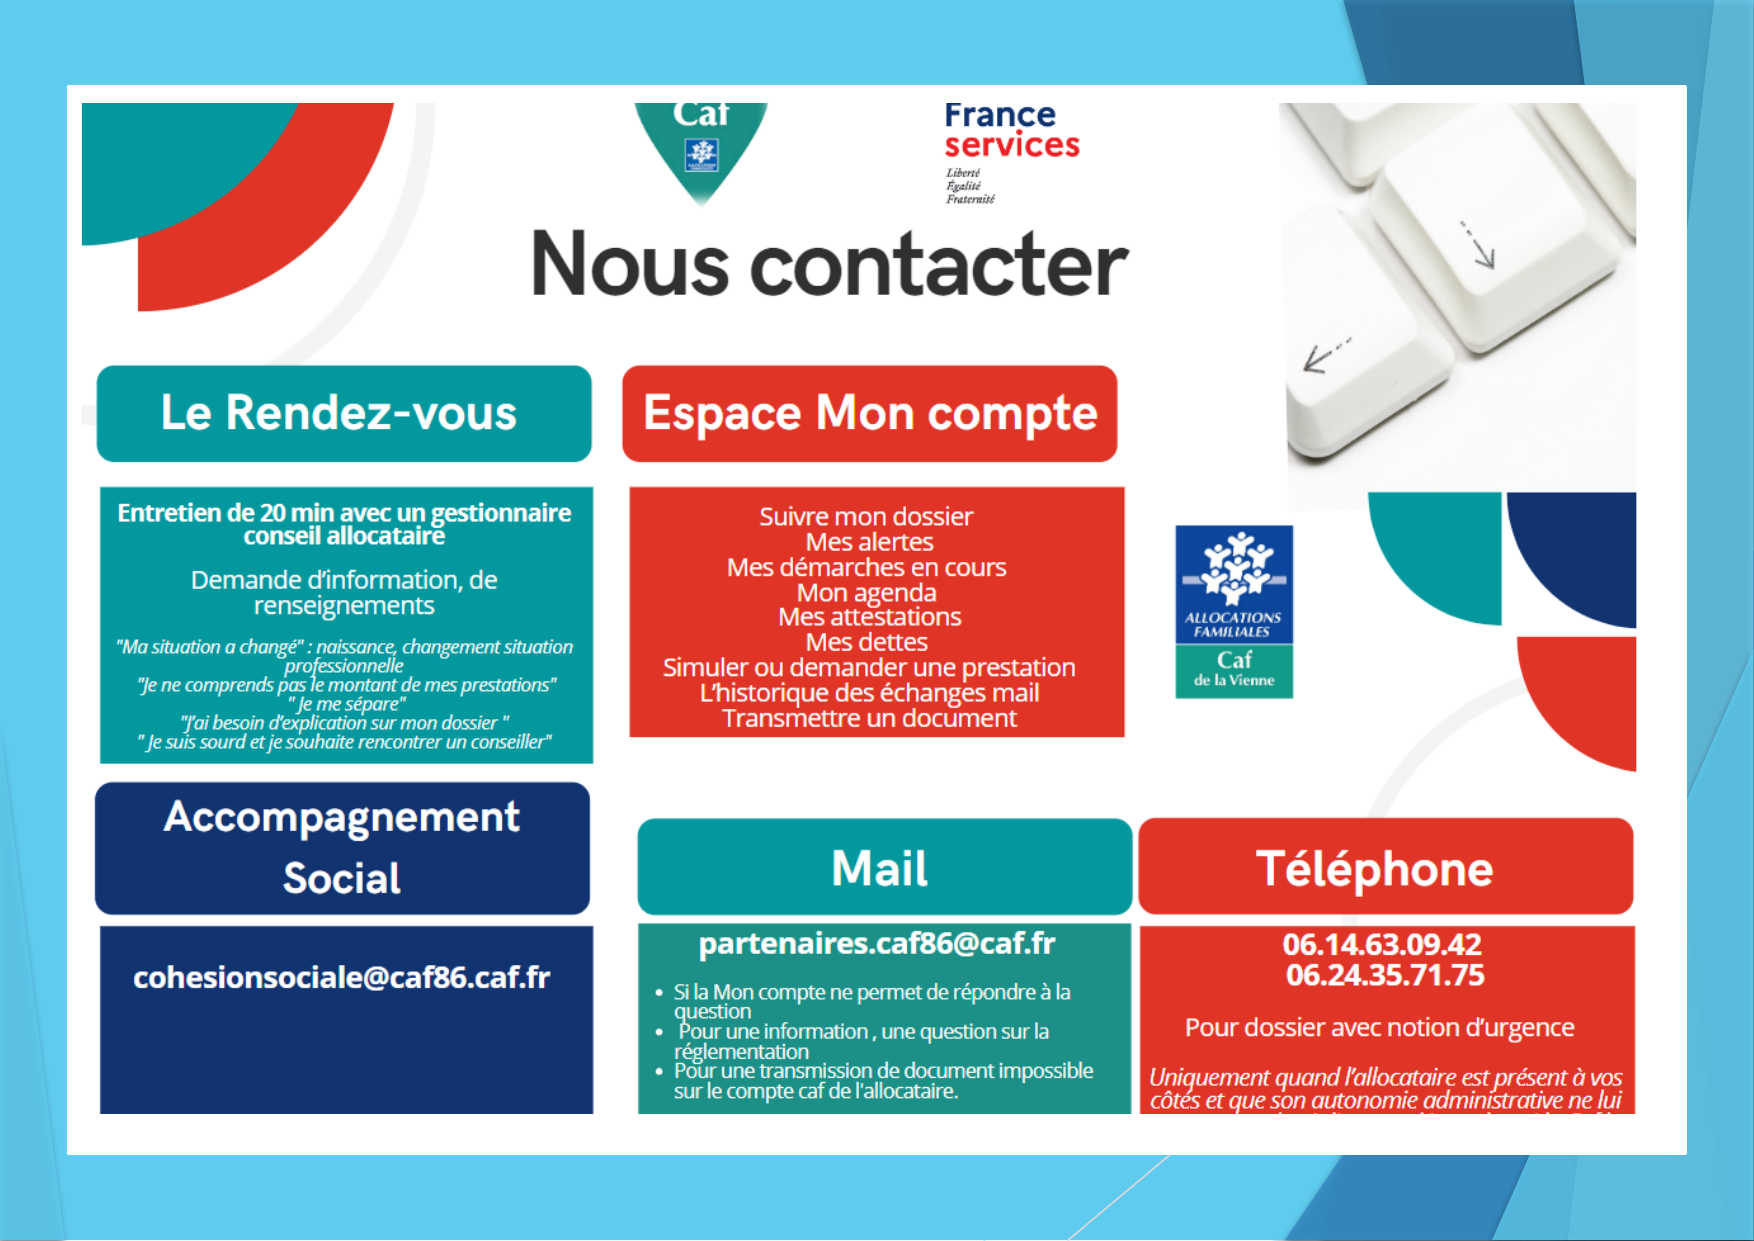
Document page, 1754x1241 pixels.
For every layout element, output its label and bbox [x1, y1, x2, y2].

picture [81, 102, 1637, 1114]
text_box [0, 0, 1754, 1241]
